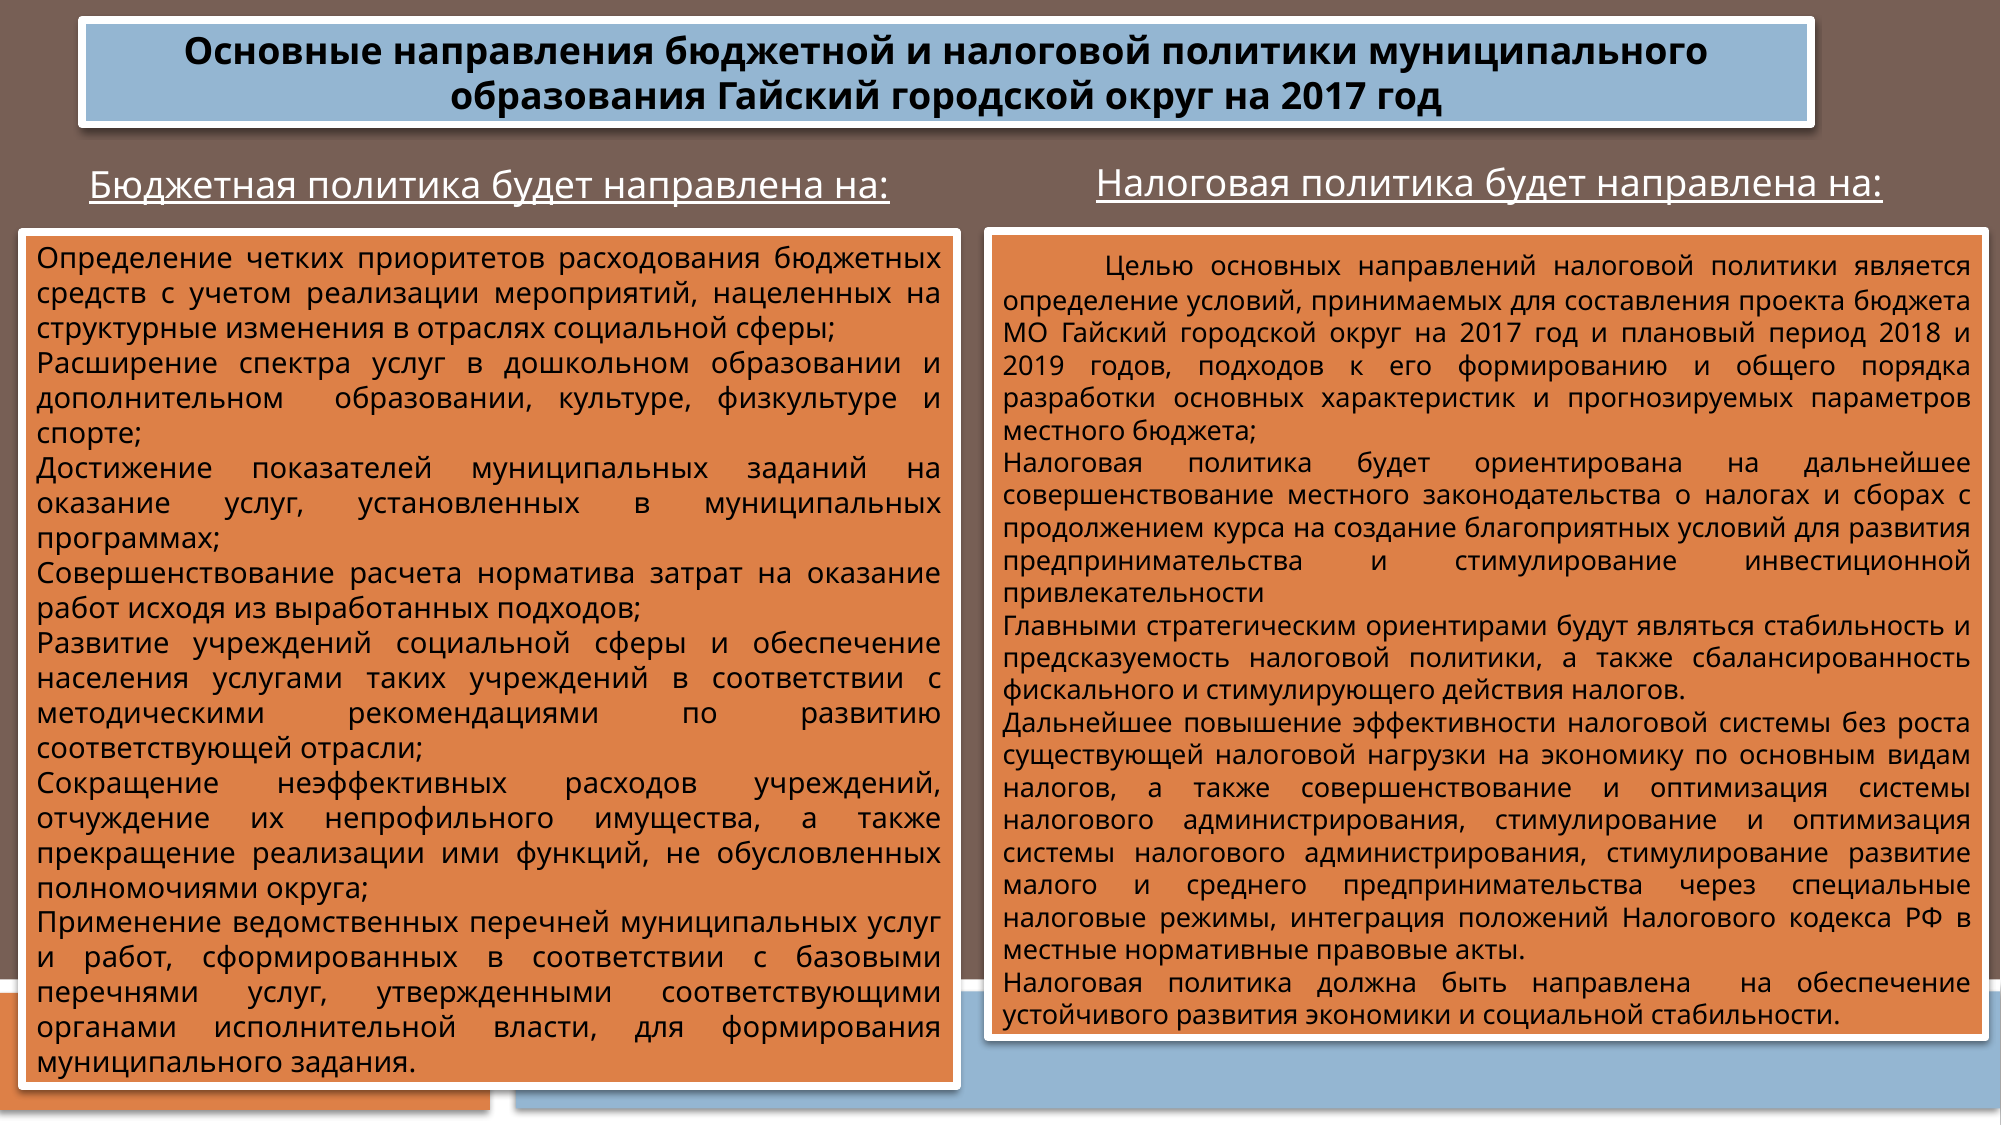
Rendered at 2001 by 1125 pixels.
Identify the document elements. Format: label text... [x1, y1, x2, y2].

text_box Бюджетная политика будет направлена на: [0, 153, 979, 214]
text_box Определение четких приоритетов расходования бюджетных средств с учетом реализации мероприятий, нацеленных на структурные изменения в отраслях социальной сферы; Расширение спектра услуг в дошкольном образовании и дополнительном образовании, культуре, физкультуре и спорте; Достижение показателей муниципальных заданий на оказание услуг, установленных в муниципальных программах; Совершенствование расчета норматива затрат на оказание работ исходя из выработанных подходов; Развитие учреждений социальной сферы и обеспечение населения услугами таких учреждений в соответствии с методическими рекомендациями по развитию соответствующей отрасли; Сокращение неэффективных расходов учреждений, отчуждение их непрофильного имущества, а также прекращение реализации ими функций, не обусловленных полномочиями округа; Применение ведомственных перечней муниципальных услуг и работ, сформированных в соответствии с базовыми перечнями услуг, утвержденными соответствующими органами исполнительной власти, для формирования муниципального задания. [18, 228, 961, 1090]
text_box Целью основных направлений налоговой политики является определение условий, принимаемых для составления проекта бюджета МО Гайский городской округ на 2017 год и плановый период 2018 и 2019 годов, подходов к его формированию и общего порядка разработки основных характеристик и прогнозируемых параметров местного бюджета; Налоговая политика будет ориентирована на дальнейшее совершенствование местного законодательства о налогах и сборах с продолжением курса на создание благоприятных условий для развития предпринимательства и стимулирование инвестиционной привлекательности Главными стратегическим ориентирами будут являться стабильность и предсказуемость налоговой политики, а также сбалансированность фискального и стимулирующего действия налогов. Дальнейшее повышение эффективности налоговой системы без роста существующей налоговой нагрузки на экономику по основным видам налогов, а также совершенствование и оптимизация системы налогового администрирования, стимулирование и оптимизация системы налогового администрирования, стимулирование развитие малого и среднего предпринимательства через специальные налоговые режимы, интеграция положений Налогового кодекса РФ в местные нормативные правовые акты. Налоговая политика должна быть направлена на обеспечение устойчивого развития экономики и социальной стабильности. [984, 227, 1989, 1041]
text_box Основные направления бюджетной и налоговой политики муниципального образования Гайский городской округ на 2017 год [78, 16, 1815, 128]
text_box Налоговая политика будет направлена на: [948, 152, 2000, 212]
